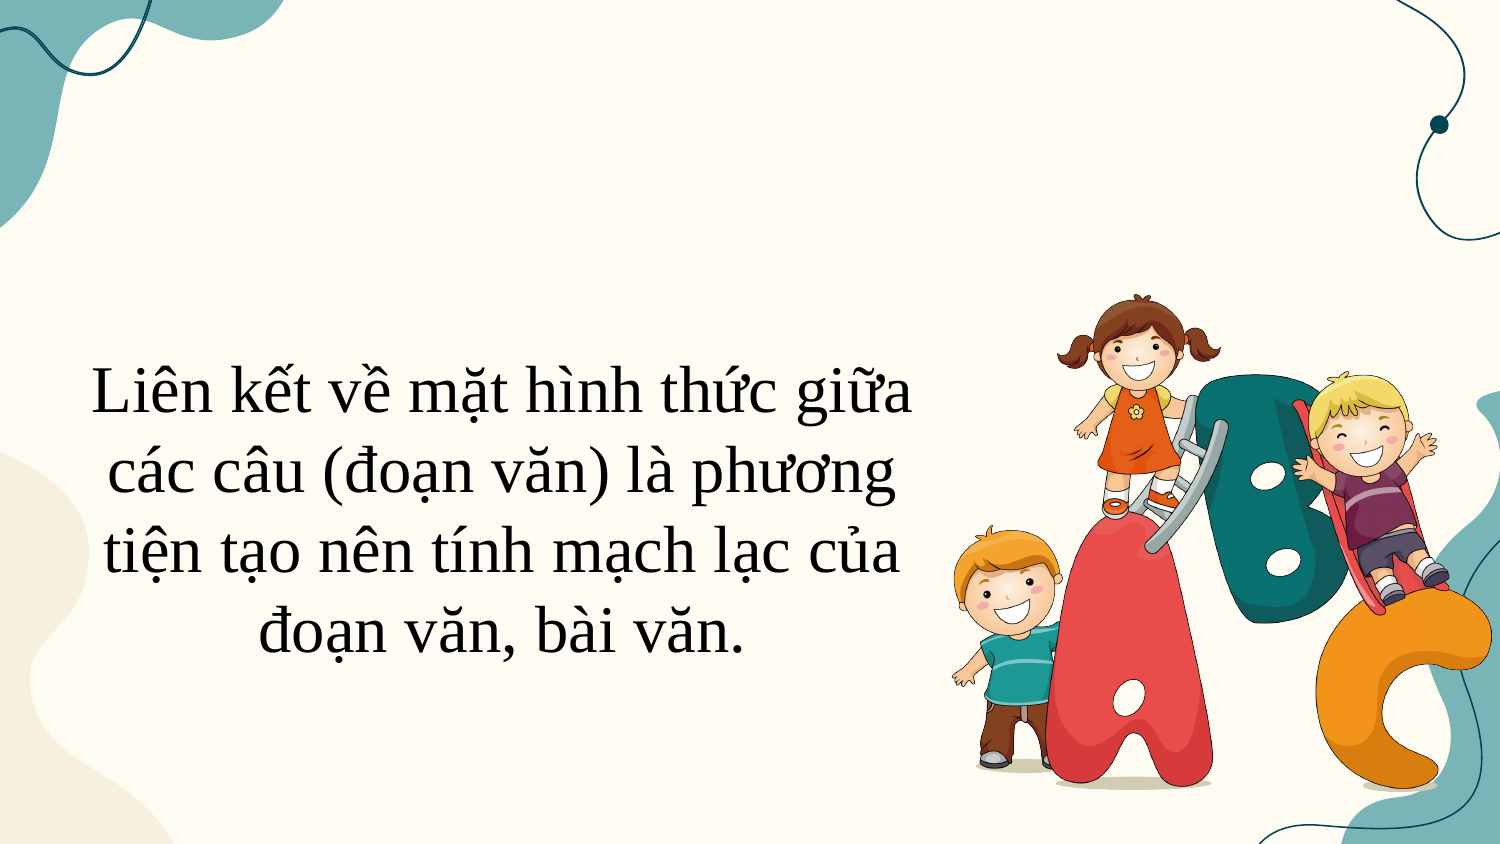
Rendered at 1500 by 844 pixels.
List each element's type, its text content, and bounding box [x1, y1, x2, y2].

picture [906, 246, 1500, 844]
text_box Liên kết về mặt hình thức giữa các câu (đoạn văn) là phương tiện tạo nên tính mạch lạc của đoạn văn, bài văn. [67, 251, 901, 762]
